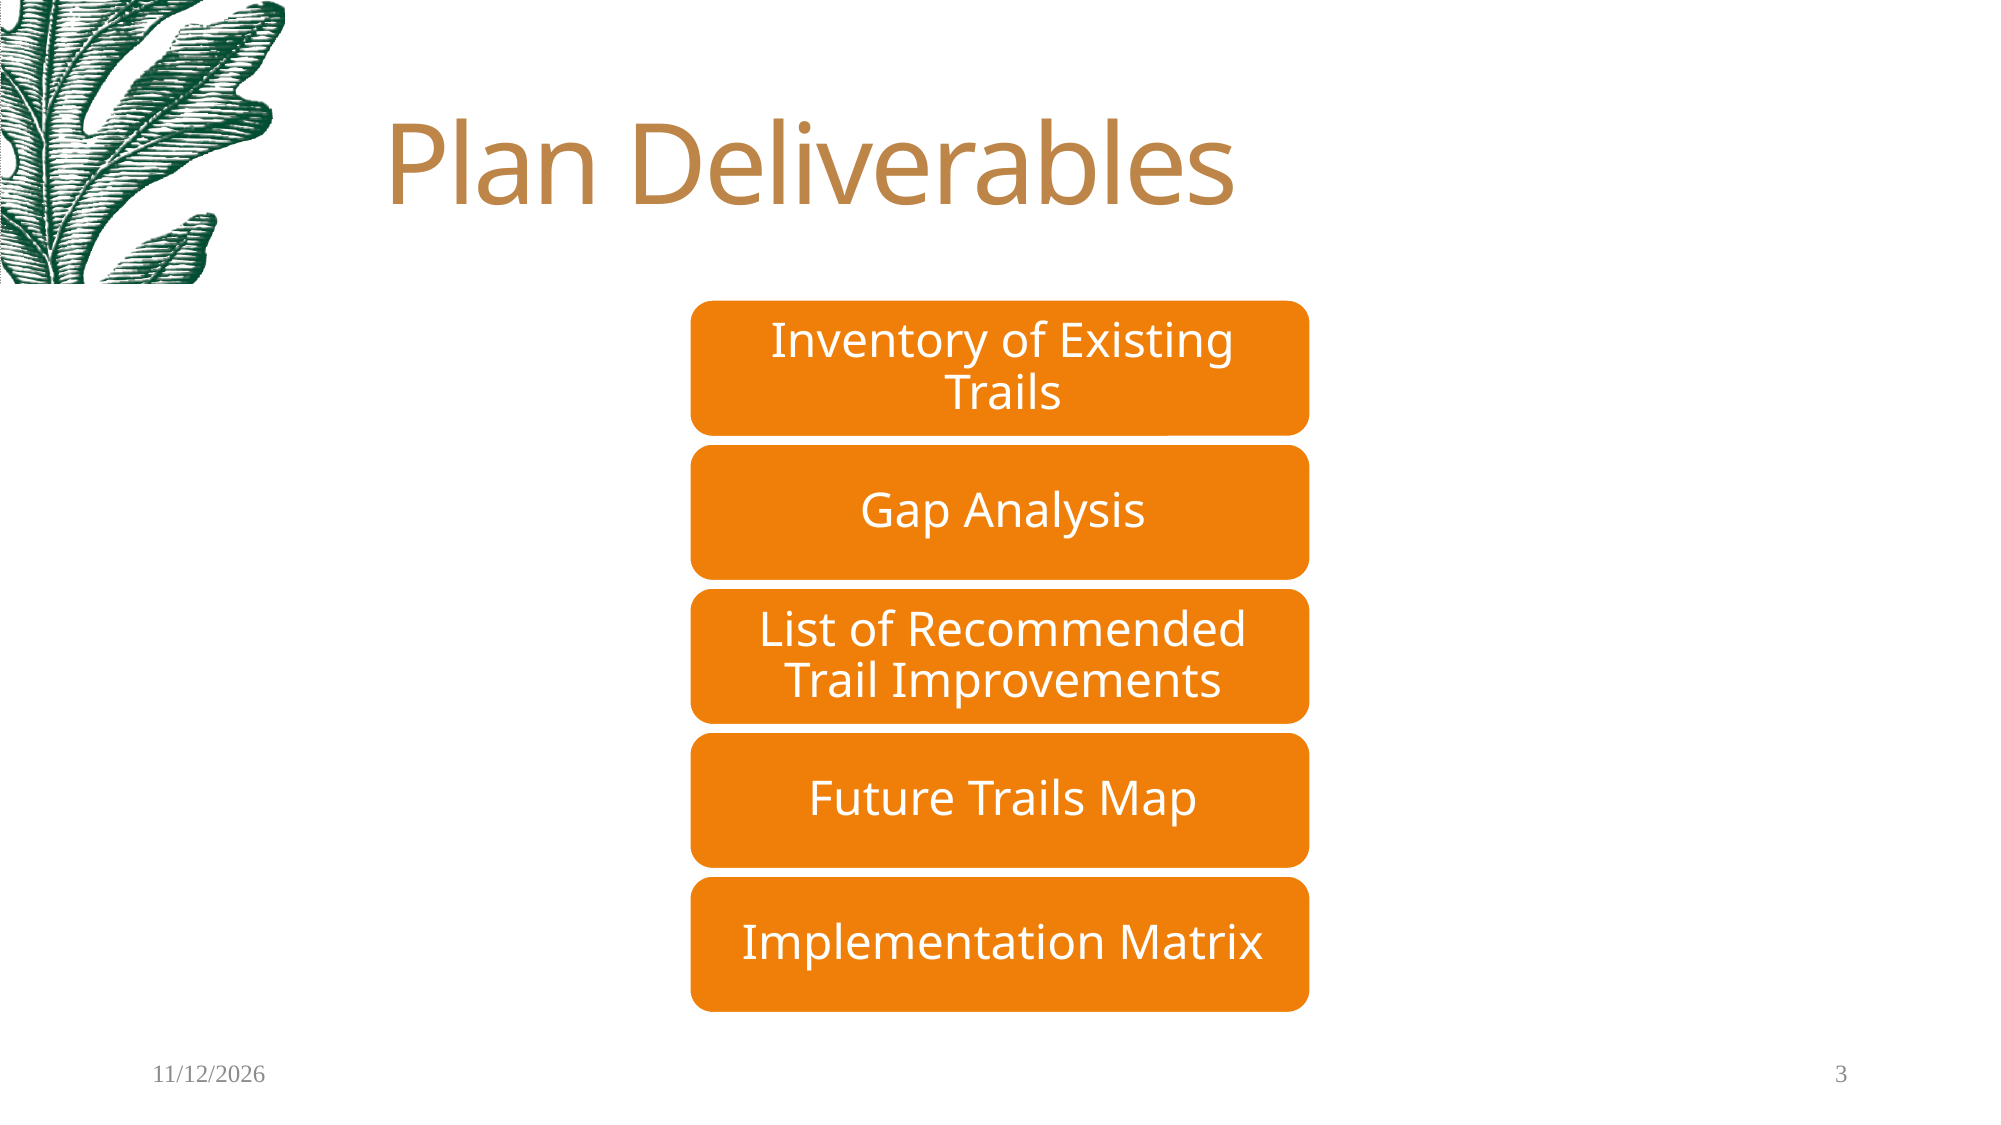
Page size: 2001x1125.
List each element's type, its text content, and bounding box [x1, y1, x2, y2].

title Plan Deliverables [367, 59, 1863, 278]
picture [0, 0, 285, 284]
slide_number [137, 1042, 588, 1103]
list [137, 299, 1863, 1014]
slide_number 3 [1412, 1042, 1863, 1103]
